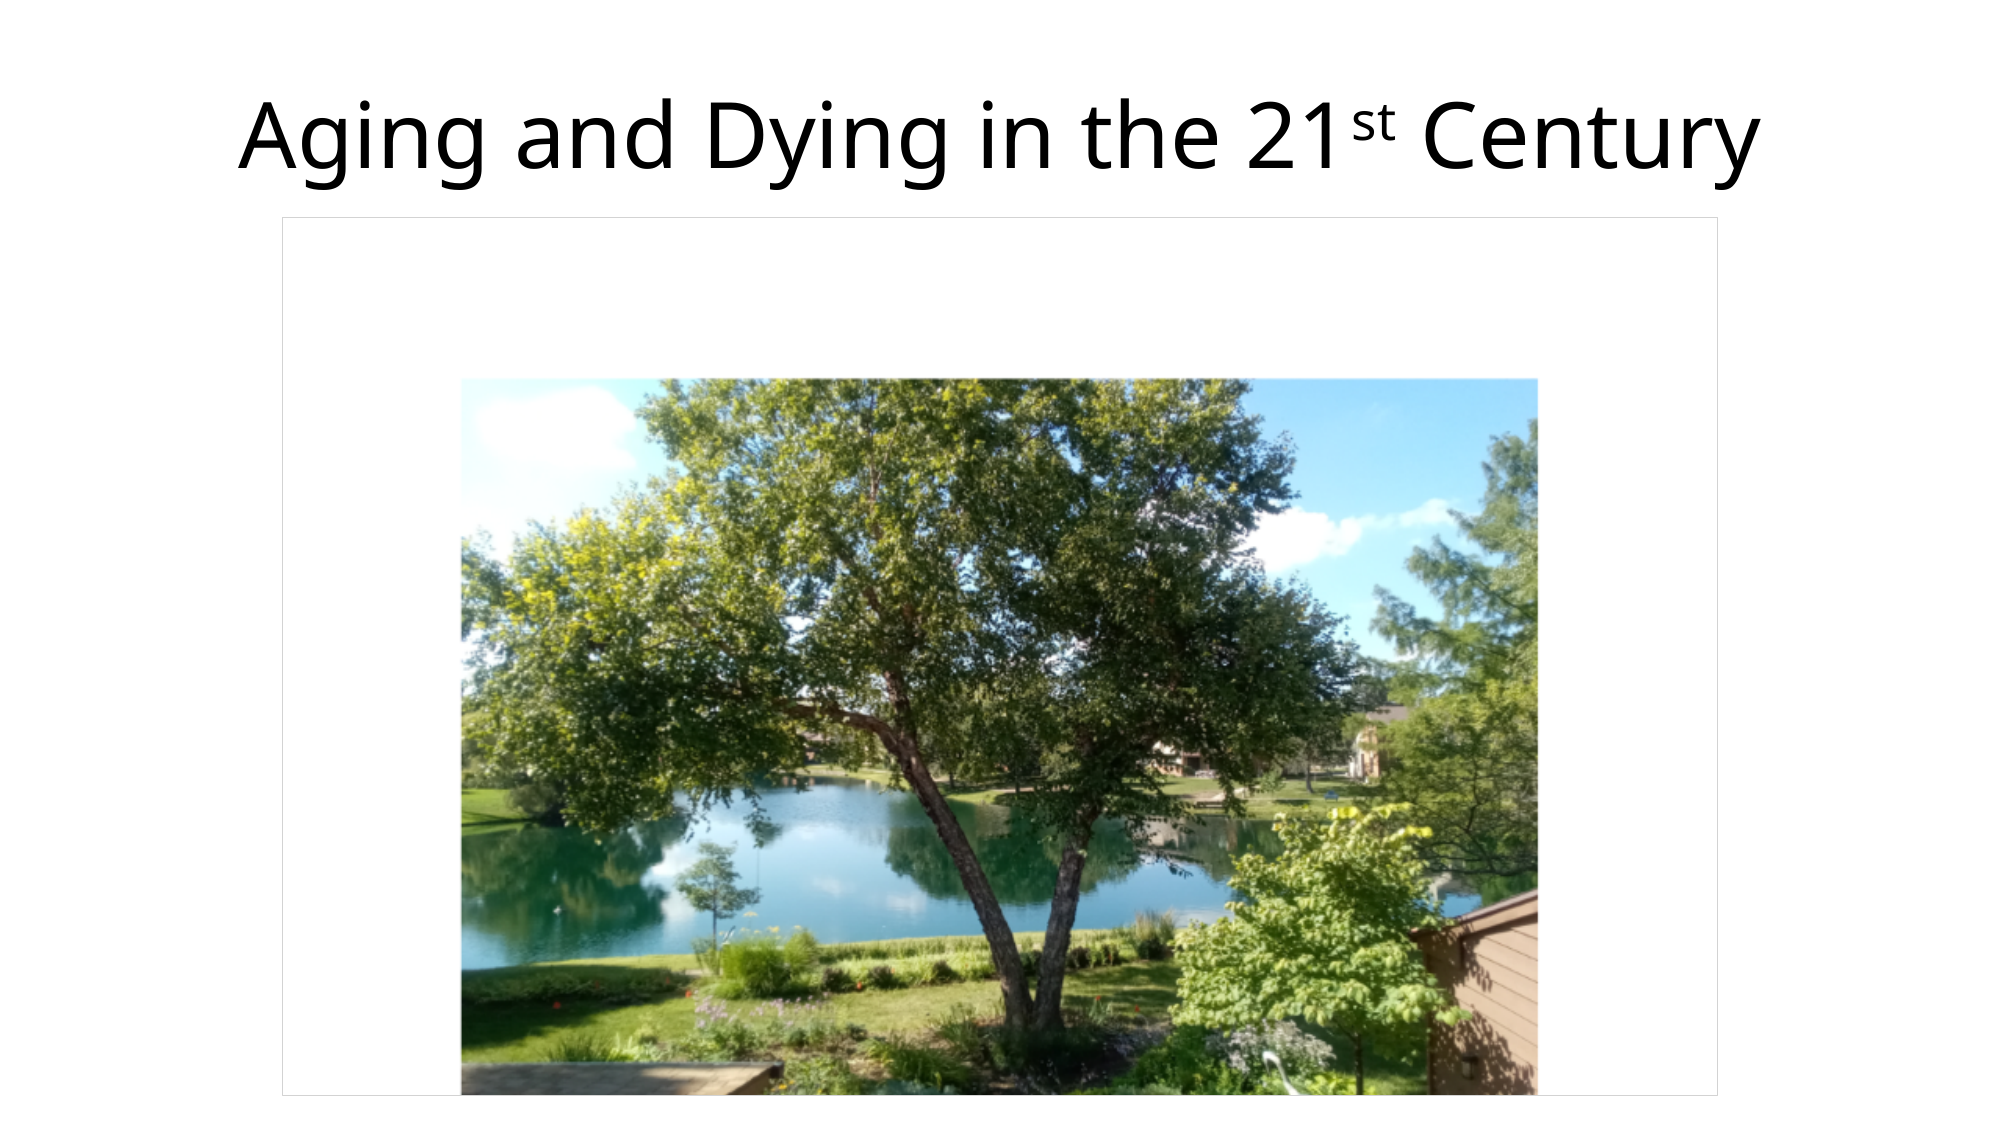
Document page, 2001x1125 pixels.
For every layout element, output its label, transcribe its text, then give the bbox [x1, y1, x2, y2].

picture [283, 218, 1717, 1095]
title Aging and Dying in the 21st Century [137, 59, 1863, 218]
